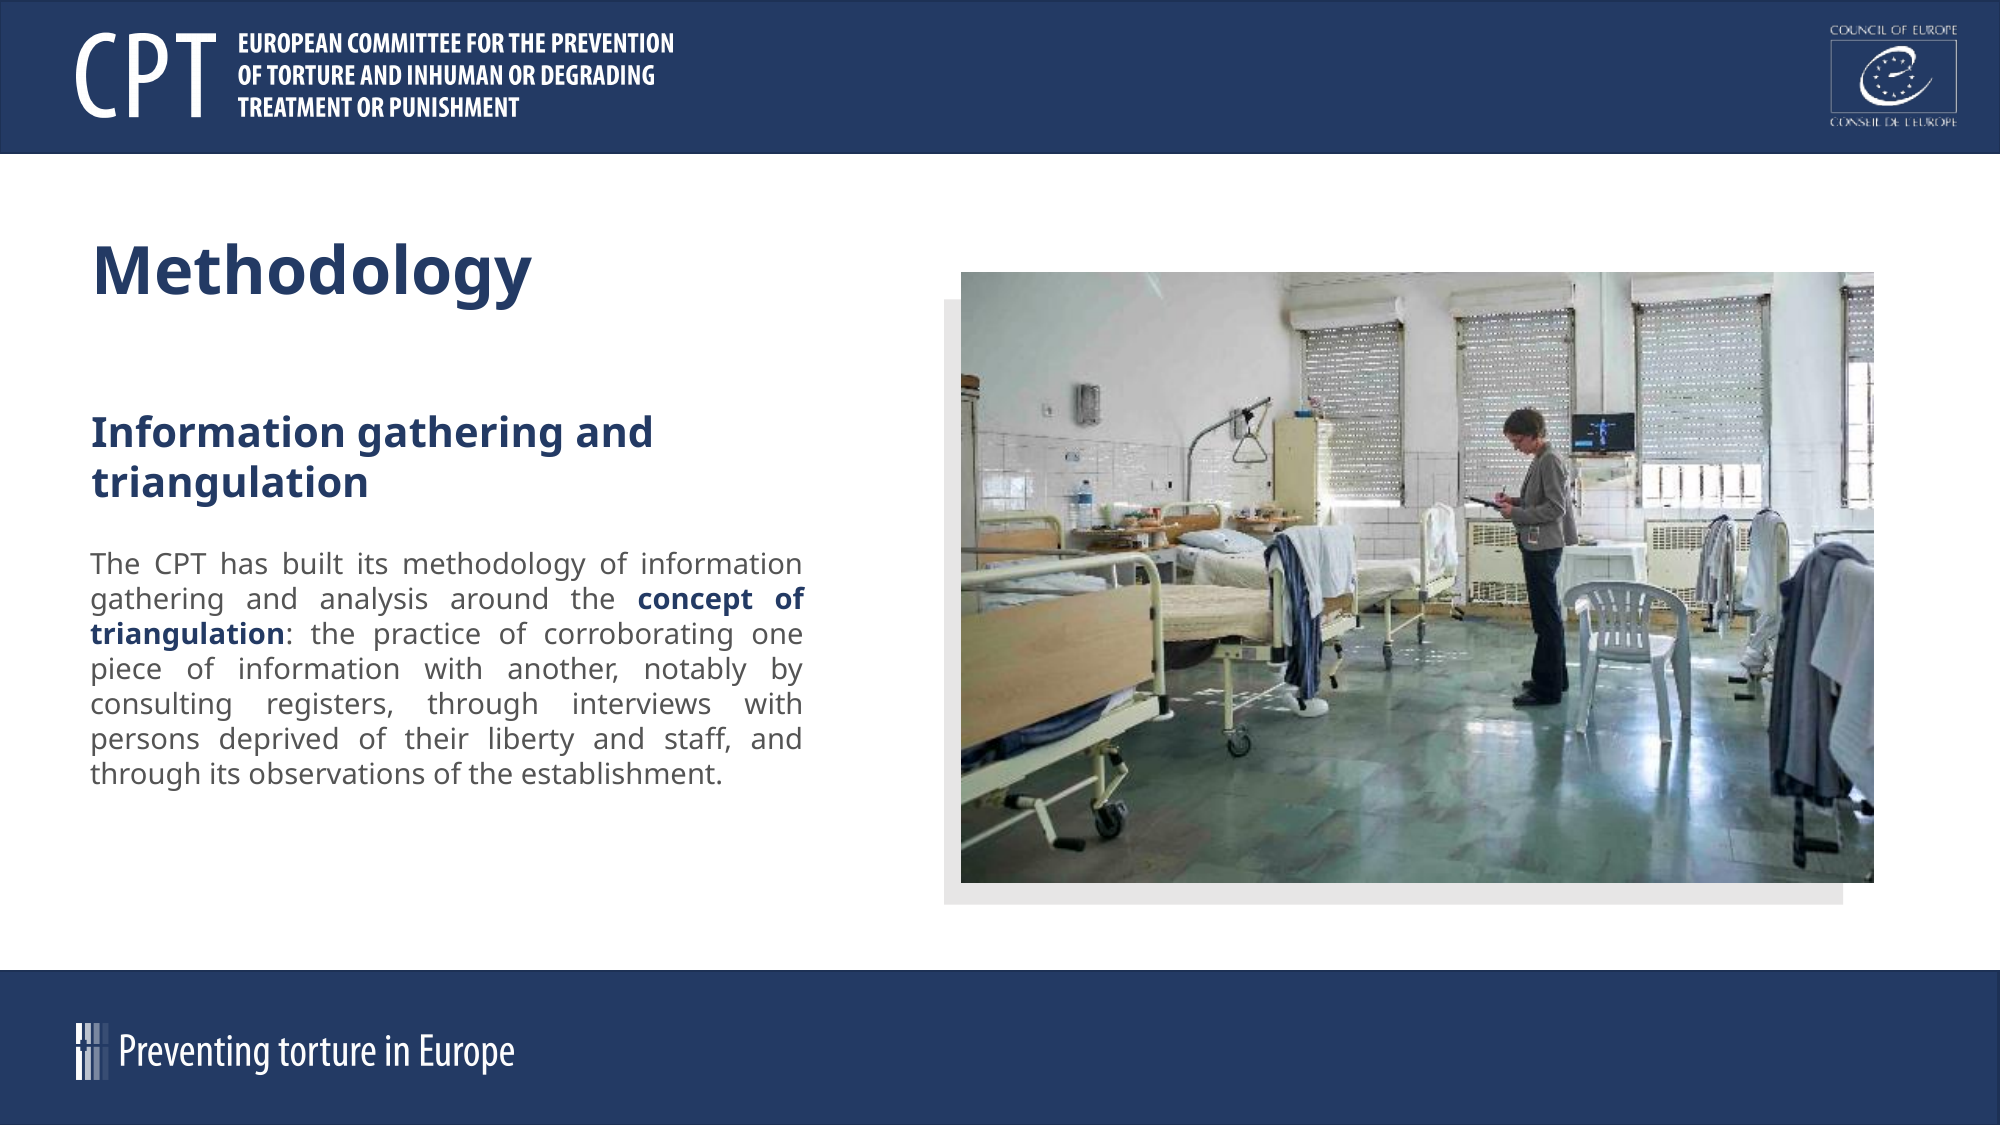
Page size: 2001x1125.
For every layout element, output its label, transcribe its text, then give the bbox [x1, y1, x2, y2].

text_box Methodology [76, 220, 1714, 315]
picture [1815, 13, 1973, 139]
picture [0, 971, 2000, 1125]
text_box [0, 0, 2000, 154]
picture [961, 272, 1874, 883]
text_box The CPT has built its methodology of information gathering and analysis around the concept of triangulation: the practice of corroborating one piece of information with another, notably by consulting registers, through interviews with persons deprived of their liberty and staff, and through its observations of the establishment. [75, 538, 819, 798]
picture [76, 28, 721, 124]
text_box Information gathering and triangulation [76, 398, 860, 514]
text_box [943, 315, 1844, 906]
